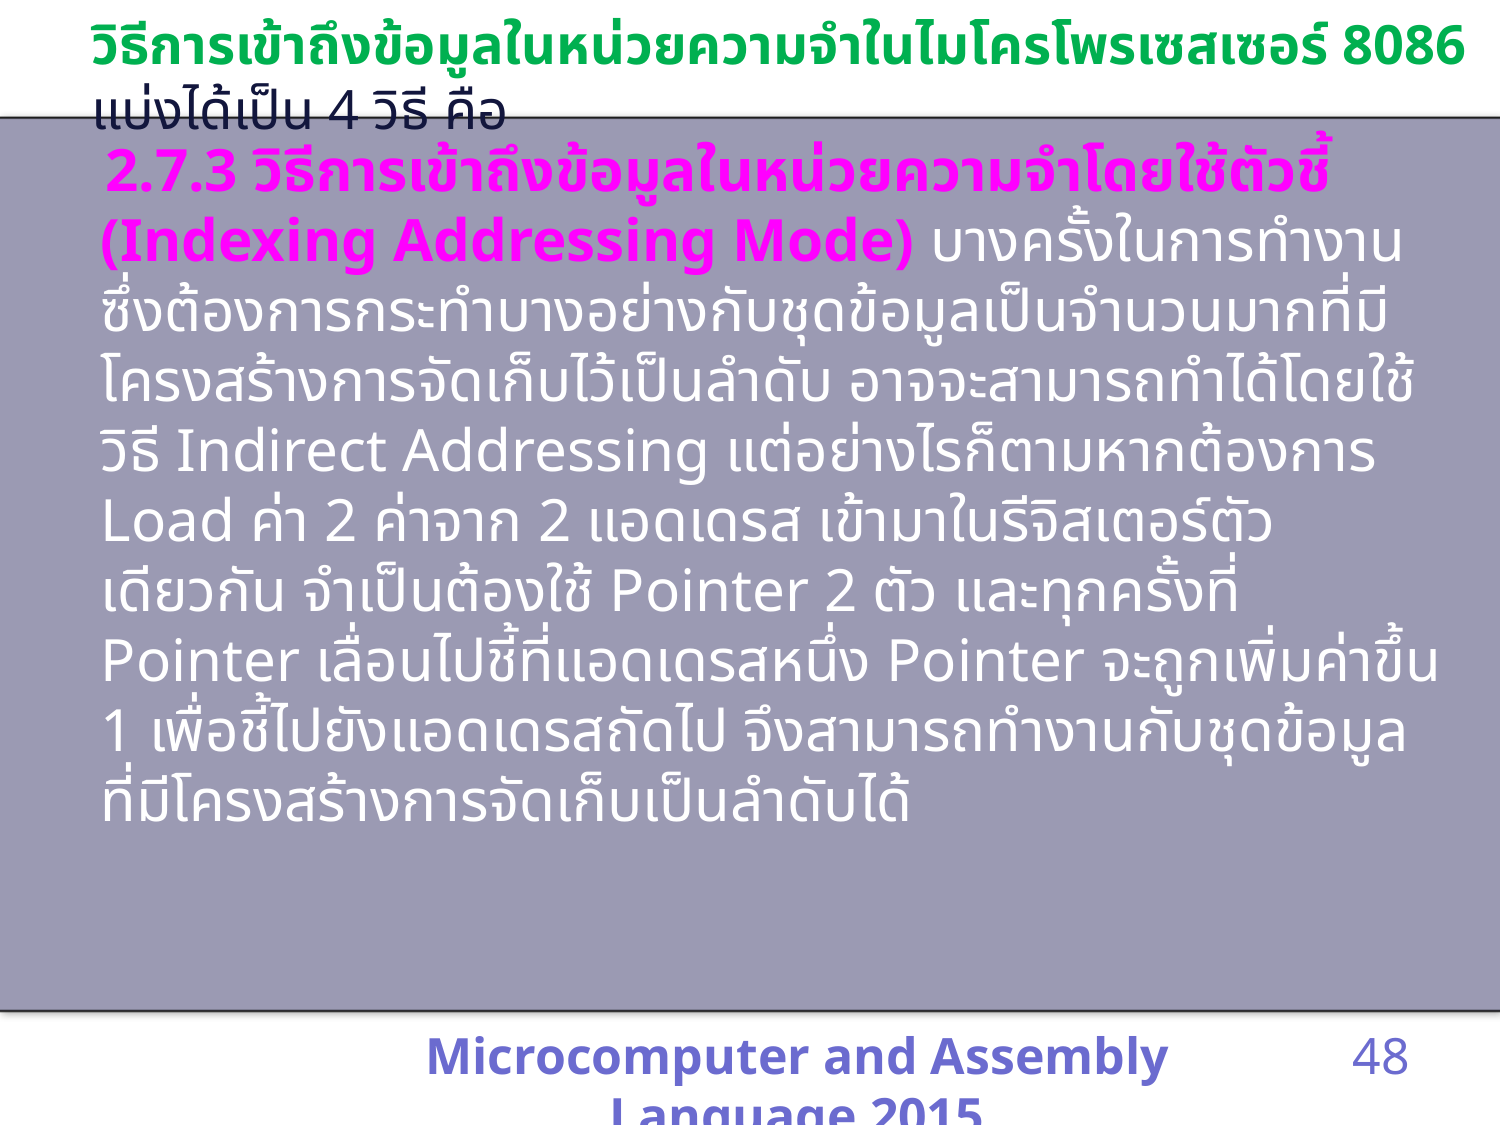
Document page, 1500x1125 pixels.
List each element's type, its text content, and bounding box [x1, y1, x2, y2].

footer Microcomputer and Assembly Language 2015 [407, 1017, 1074, 1096]
picture [0, 0, 1500, 1125]
list 2.7.3 วิธีการเข้าถึงข้อมูลในหน่วยความจำโดยใช้ตัวชี้ (Indexing Addressing Mode) บางครั้งในการทำงานซึ่งต้องการกระทำบางอย่างกับชุดข้อมูลเป็นจำนวนมากที่มีโครงสร้างการจัดเก็บไว้เป็นลำดับ อาจจะสามารถทำได้โดยใช้วิธี Indirect Addressing แต่อย่างไรก็ตามหากต้องการ Load ค่า 2 ค่าจาก 2 แอดเดรส เข้ามาในรีจิสเตอร์ตัวเดียวกัน จำเป็นต้องใช้ Pointer 2 ตัว และทุกครั้งที่ Pointer เลื่อนไปชี้ที่แอดเดรสหนึ่ง Pointer จะถูกเพิ่มค่าขึ้น 1 เพื่อชี้ไปยังแอดเดรสถัดไป จึงสามารถทำงานกับชุดข้อมูลที่มีโครงสร้างการจัดเก็บเป็นลำดับได้ [29, 125, 1460, 1012]
title วิธีการเข้าถึงข้อมูลในหน่วยความจำในไมโครโพรเซสเซอร์ 8086 แบ่งได้เป็น 4 วิธี คือ [76, 25, 1489, 126]
slide_number 48 [1074, 1017, 1425, 1096]
